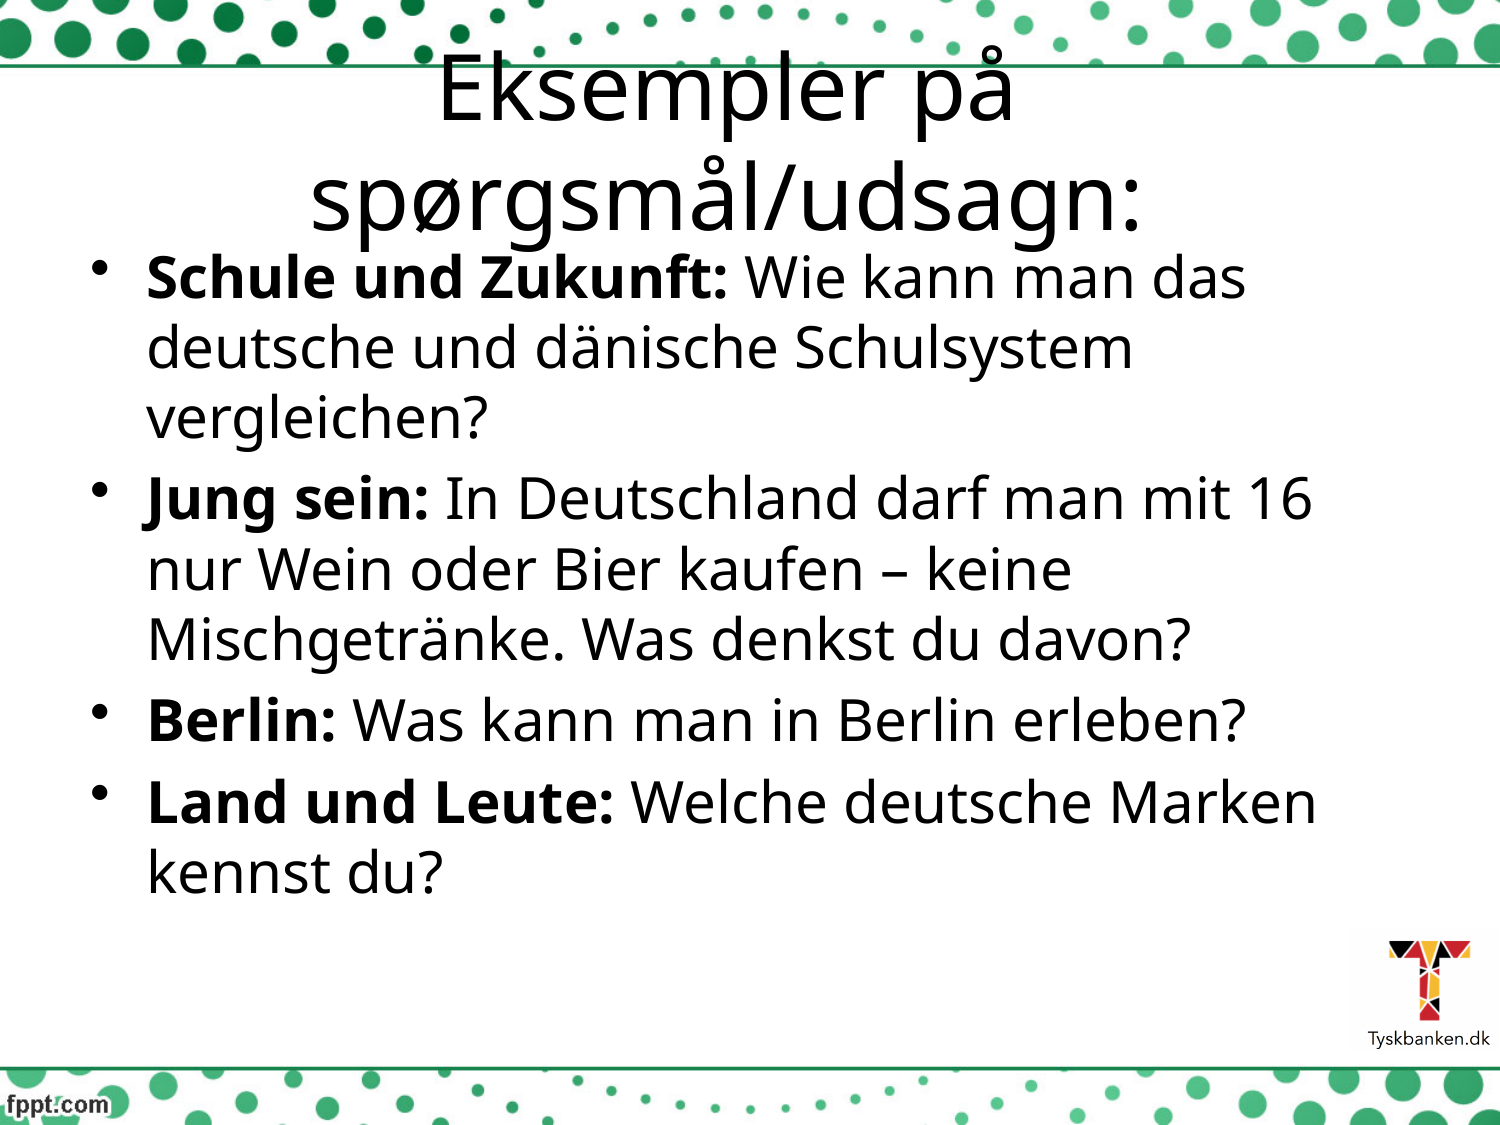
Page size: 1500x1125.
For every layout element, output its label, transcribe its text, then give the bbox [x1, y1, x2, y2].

title Eksempler på spørgsmål/udsagn: [29, 45, 1425, 233]
list Schule und Zukunft: Wie kann man das deutsche und dänische Schulsystem vergleichen? Jung sein: In Deutschland darf man mit 16 nur Wein oder Bier kaufen – keine Mischgetränke. Was denkst du davon? Berlin: Was kann man in Berlin erleben? Land und Leute: Welche deutsche Marken kennst du? [75, 232, 1425, 955]
picture [0, 0, 1500, 1125]
